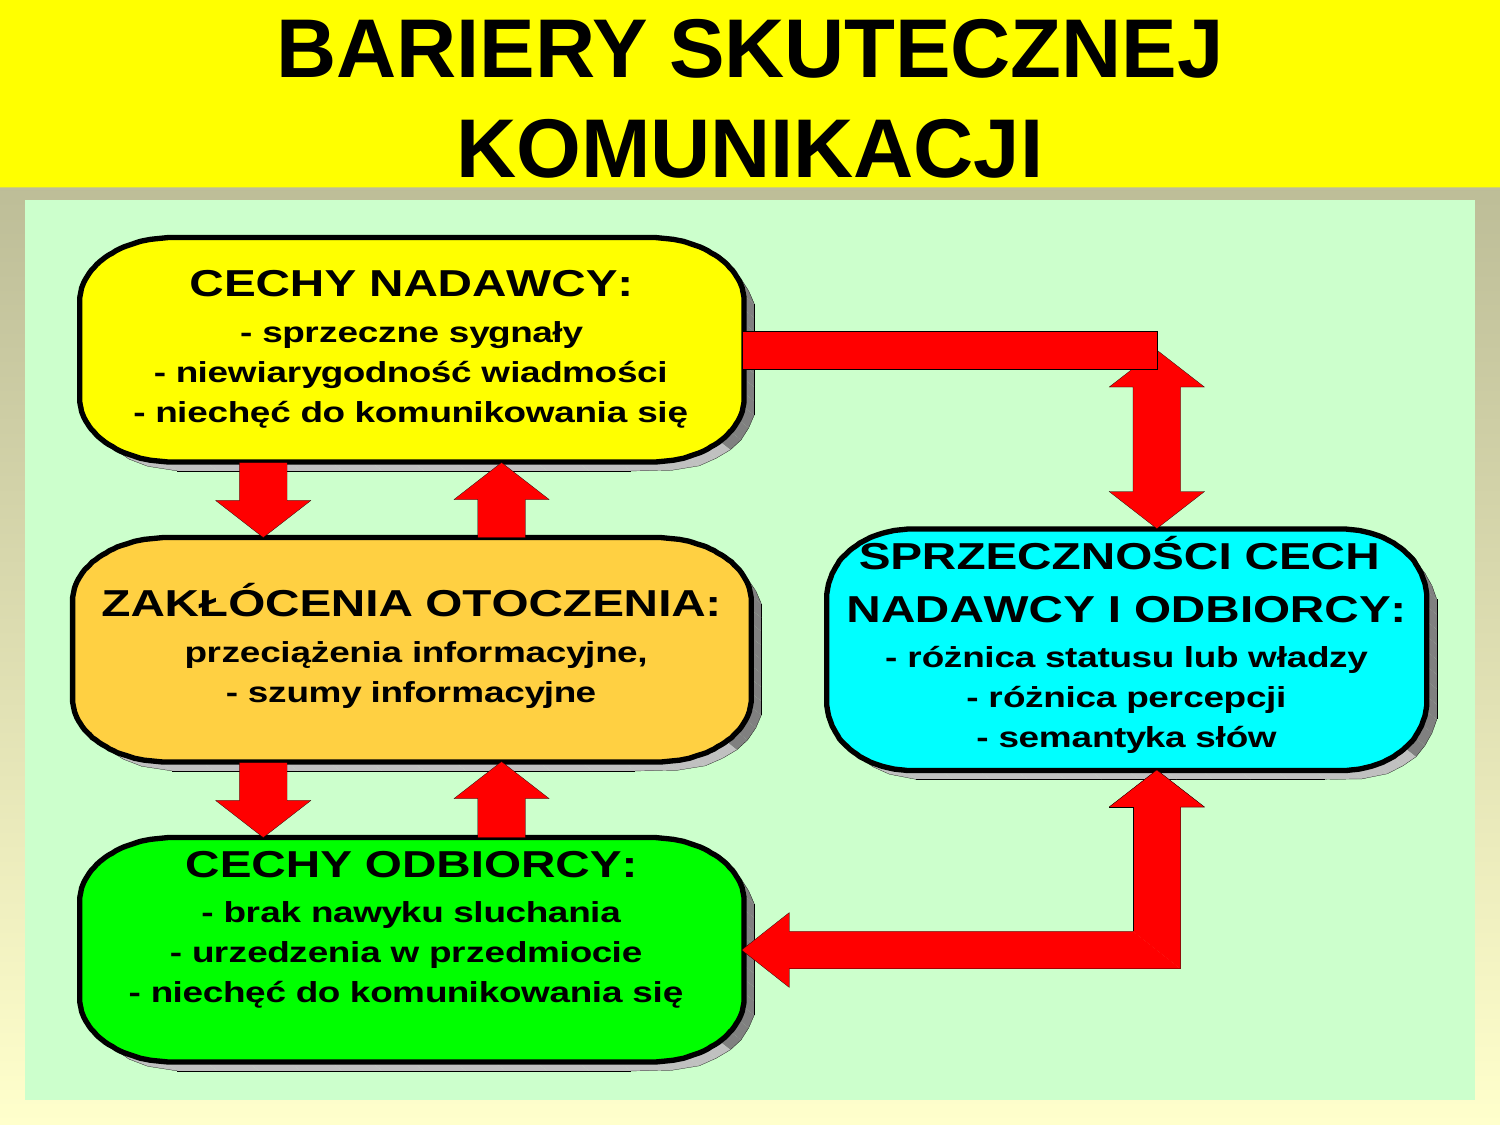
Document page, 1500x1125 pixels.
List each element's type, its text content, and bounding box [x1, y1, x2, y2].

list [24, 199, 1476, 1101]
title BARIERY SKUTECZNEJ KOMUNIKACJI [0, 0, 1500, 188]
